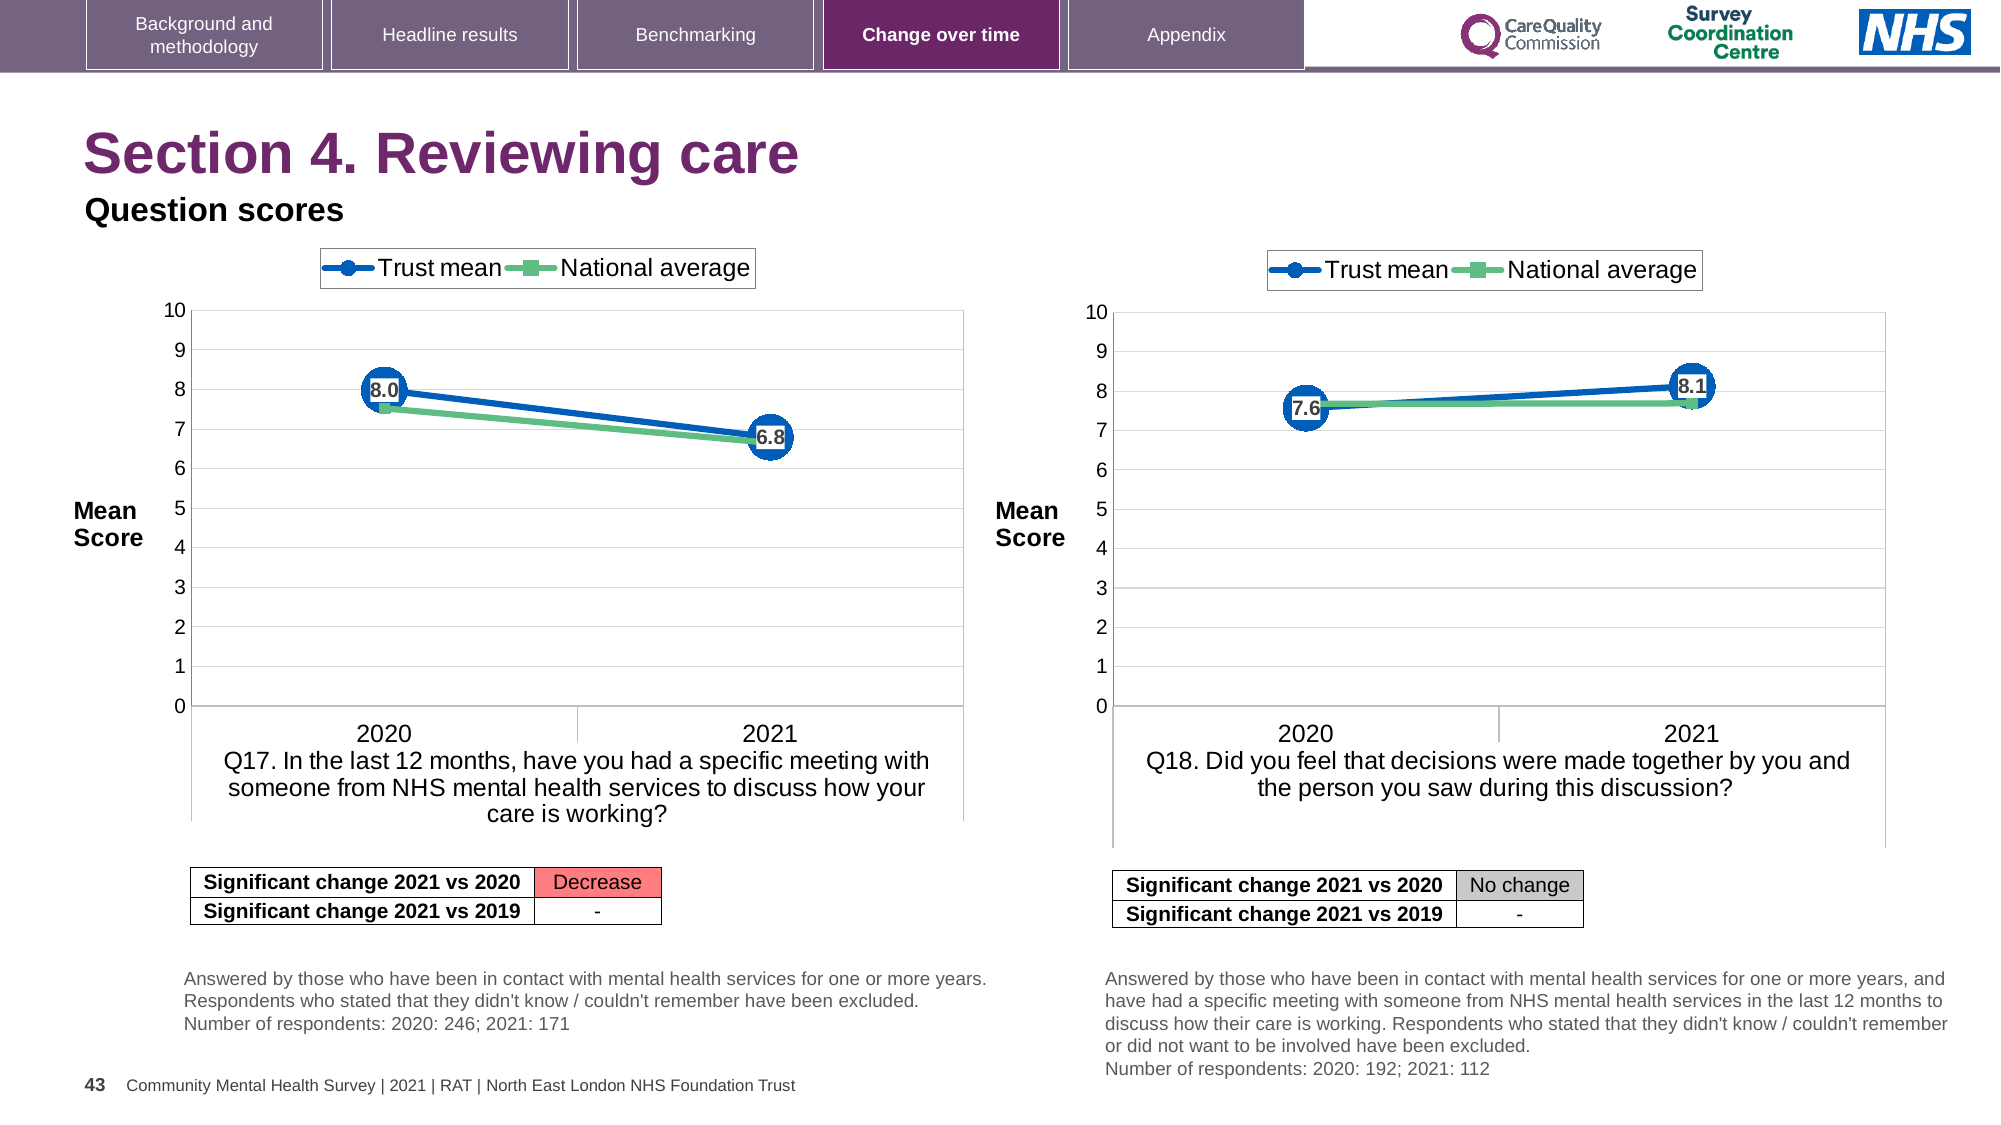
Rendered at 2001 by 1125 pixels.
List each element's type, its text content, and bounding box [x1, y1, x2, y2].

chart [990, 240, 1888, 858]
picture [1666, 3, 1794, 61]
text_box 43 [84, 1065, 122, 1125]
table_cell Significant change 2021 vs 2019 [1113, 901, 1456, 927]
table_cell Significant change 2021 vs 2019 [191, 898, 534, 924]
table_header Significant change 2021 vs 2020 [191, 868, 534, 897]
table_header Significant change 2021 vs 2020 [1113, 871, 1456, 900]
table_cell - [535, 898, 661, 924]
text_box Answered by those who have been in contact with mental health services for one or more years, and have had a specific meeting with someone from NHS mental health services in the last 12 months to discuss how their care is working. Respondents who stated that they didn't know / couldn't remember or did not want to be involved have been excluded. Number of respondents: 2020: 192; 2021: 112 [1090, 959, 1981, 1087]
picture [1859, 9, 1971, 55]
table_header No change [1457, 871, 1583, 900]
text_box Answered by those who have been in contact with mental health services for one or more years. Respondents who stated that they didn't know / couldn't remember have been excluded. Number of respondents: 2020: 246; 2021: 171 [168, 959, 1006, 1042]
text_box Question scores [84, 185, 1864, 229]
picture [1460, 13, 1602, 59]
table_header Decrease [535, 868, 661, 897]
title Section 4. Reviewing care [68, 100, 1942, 209]
chart [68, 240, 966, 858]
table_cell - [1457, 901, 1583, 927]
